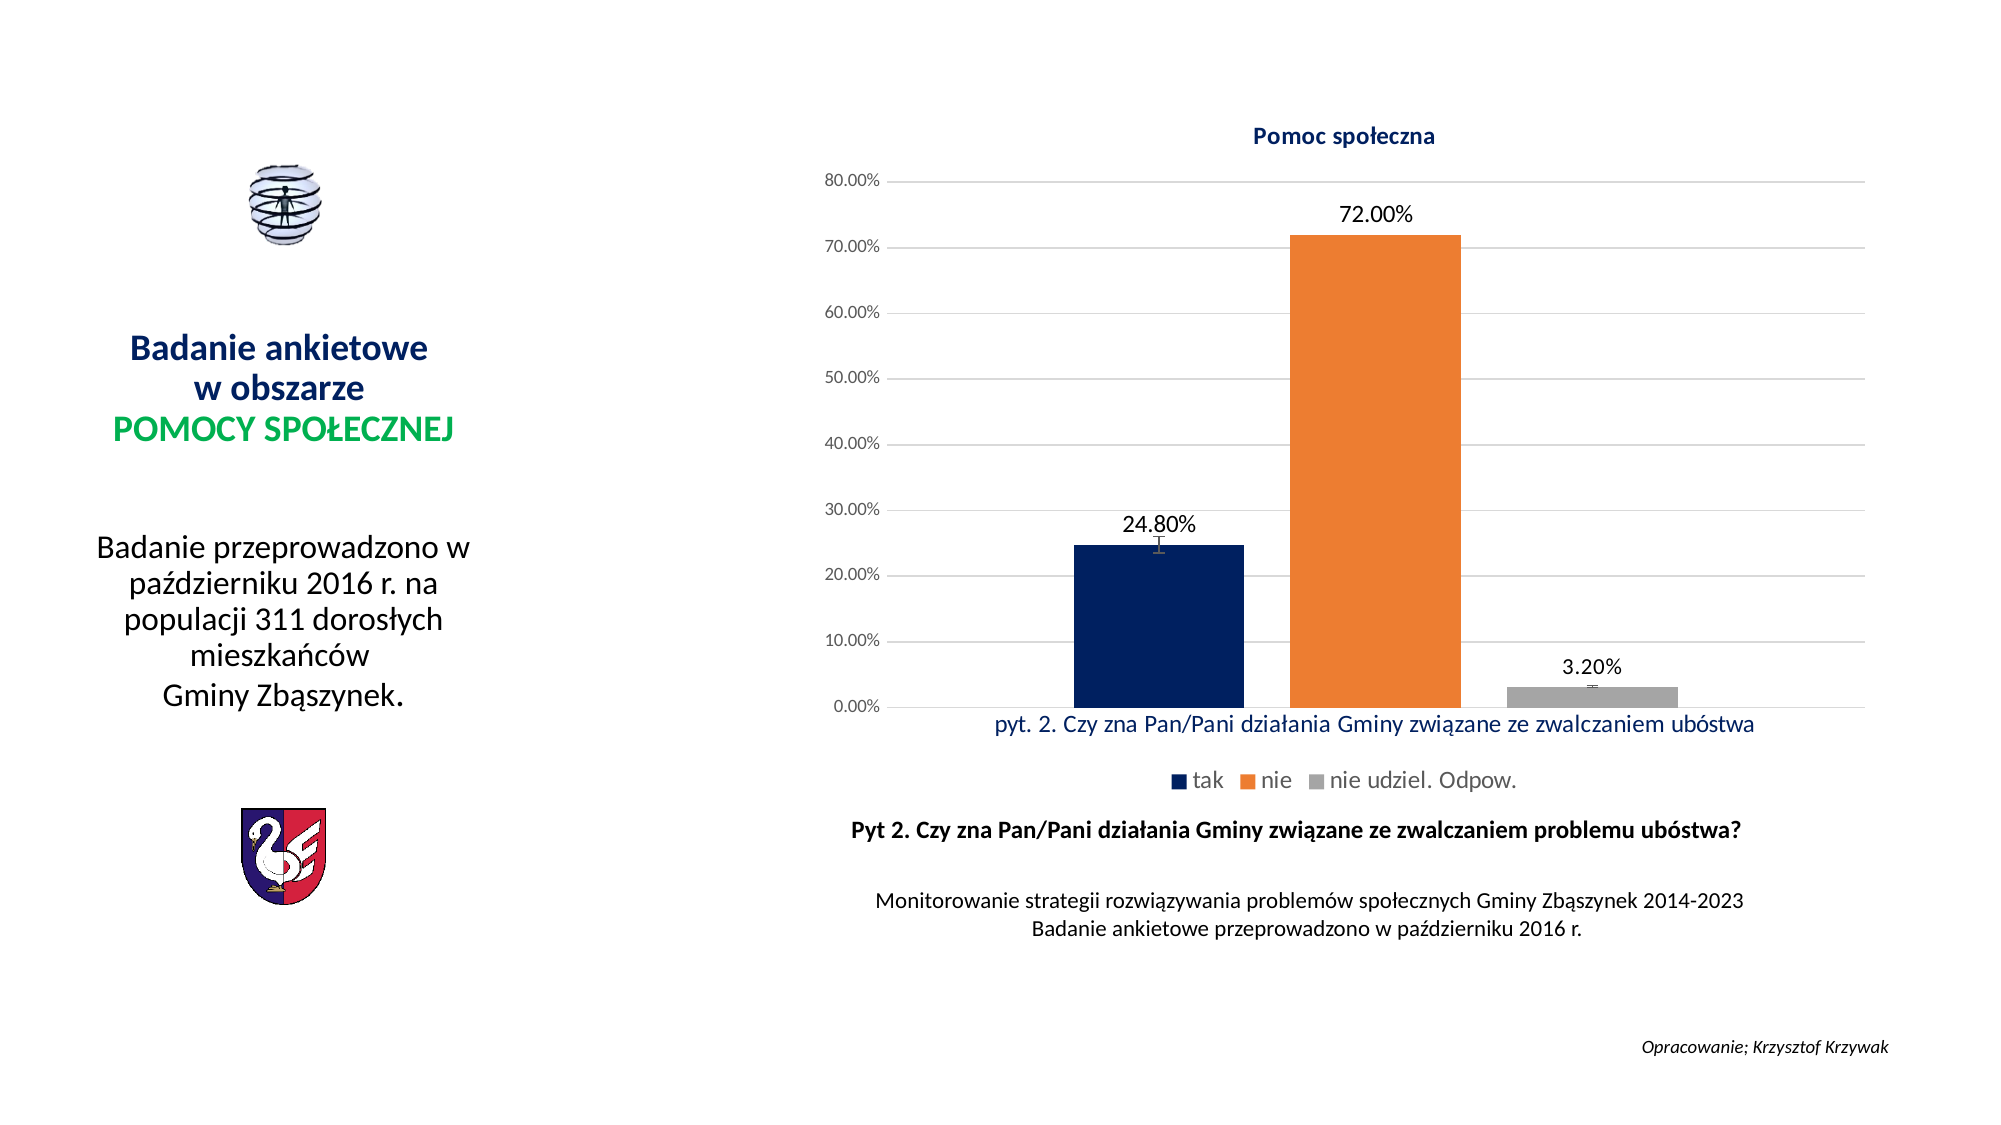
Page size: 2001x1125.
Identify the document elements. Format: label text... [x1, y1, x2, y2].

picture [241, 160, 328, 251]
text_box Pyt 2. Czy zna Pan/Pani działania Gminy związane ze zwalczaniem problemu ubóstwa? [836, 805, 1887, 851]
chart [802, 96, 1887, 801]
list Badanie ankietowe w obszarze POMOCY SPOŁECZNEJ Badanie przeprowadzono w październiku 2016 r. na populacji 311 dorosłych mieszkańców Gminy Zbąszynek. [78, 320, 490, 761]
text_box Monitorowanie strategii rozwiązywania problemów społecznych Gminy Zbąszynek 2014-2023 Badanie ankietowe przeprowadzono w październiku 2016 r. [693, 878, 1928, 949]
text_box Opracowanie; Krzysztof Krzywak [1627, 1027, 1928, 1065]
picture [241, 808, 326, 905]
